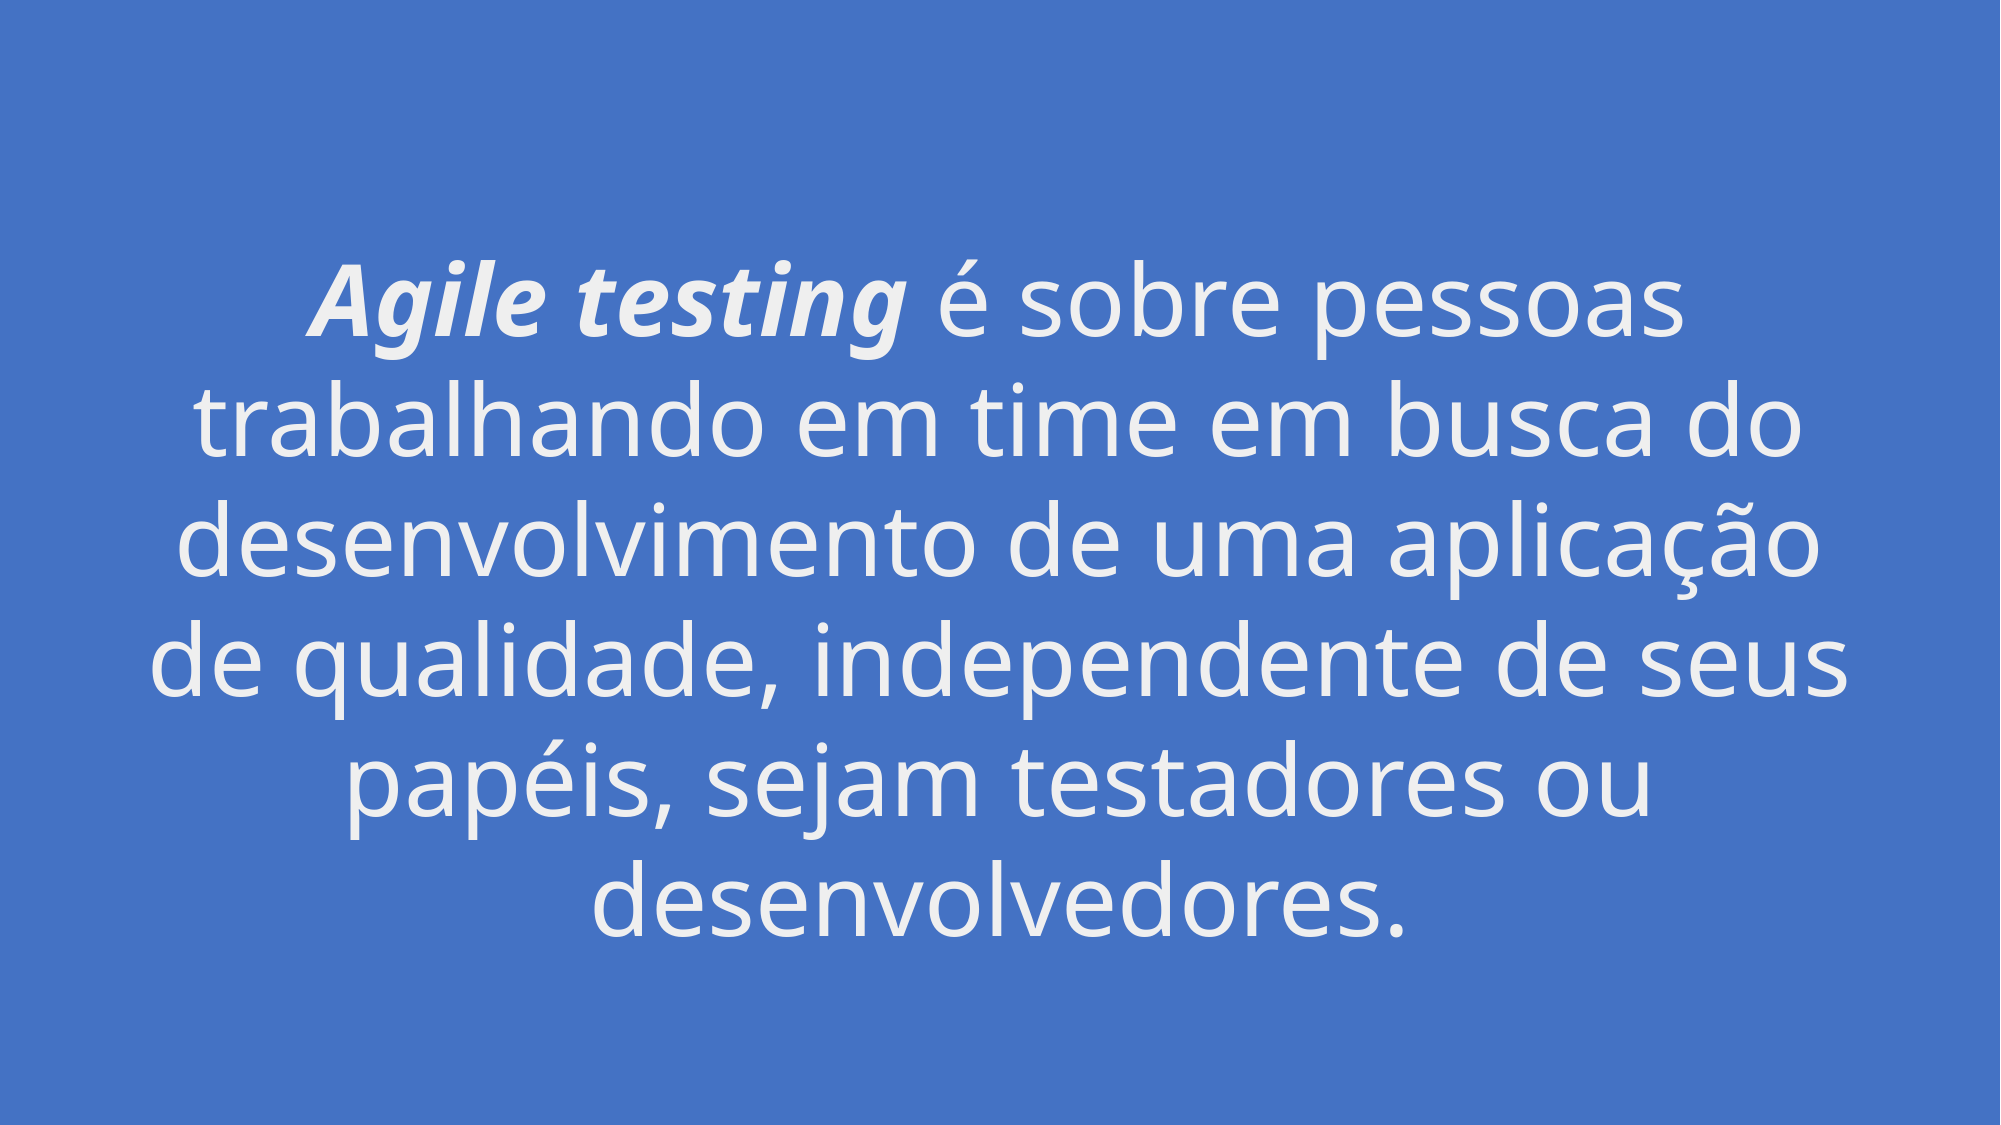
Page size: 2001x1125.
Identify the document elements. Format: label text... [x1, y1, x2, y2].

text_box Agile testing é sobre pessoas trabalhando em time em busca do desenvolvimento de uma aplicação de qualidade, independente de seus papéis, sejam testadores ou desenvolvedores. [99, 216, 1901, 874]
